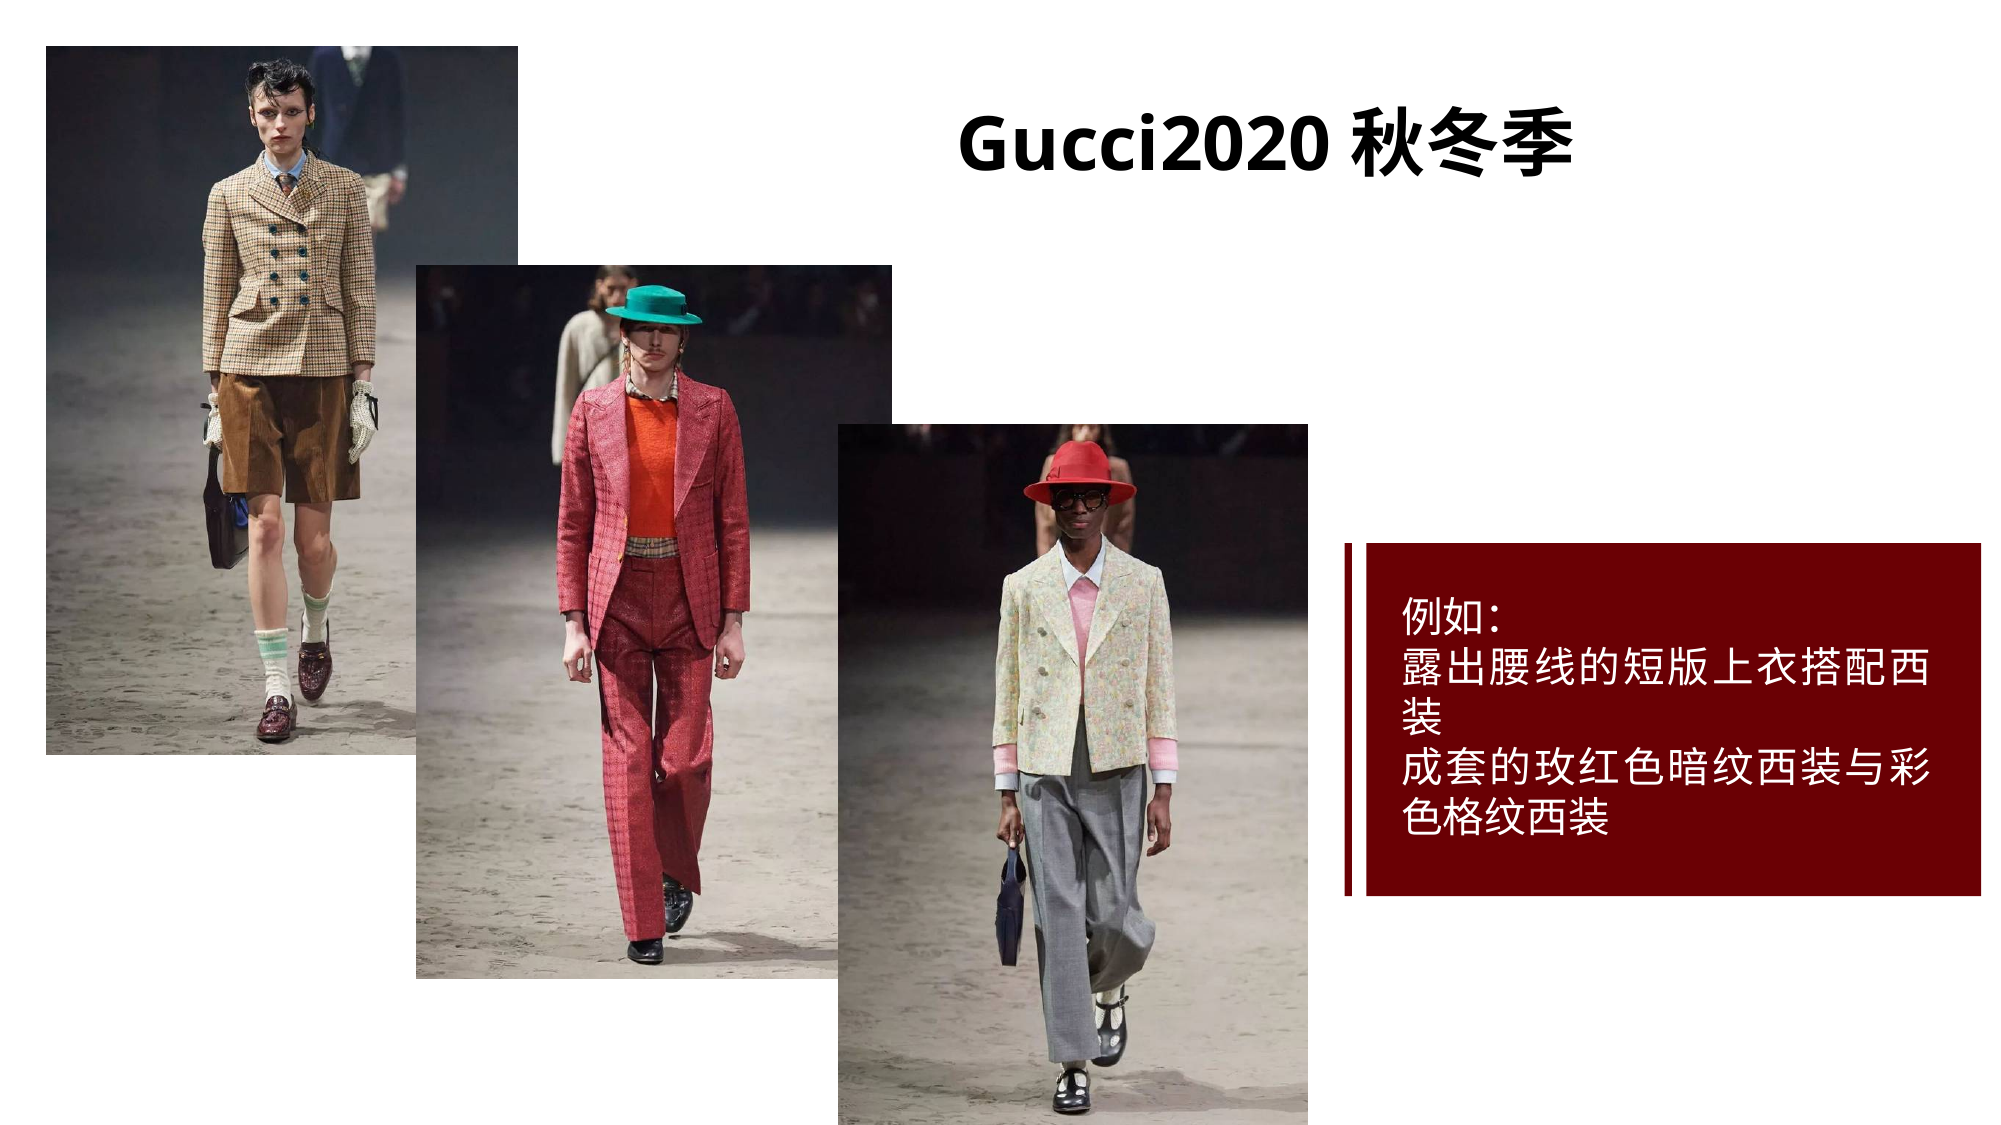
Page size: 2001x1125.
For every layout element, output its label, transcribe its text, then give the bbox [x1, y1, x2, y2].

picture [46, 46, 1308, 1125]
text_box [1344, 542, 1982, 902]
text_box Gucci2020秋冬季 [941, 88, 1919, 193]
